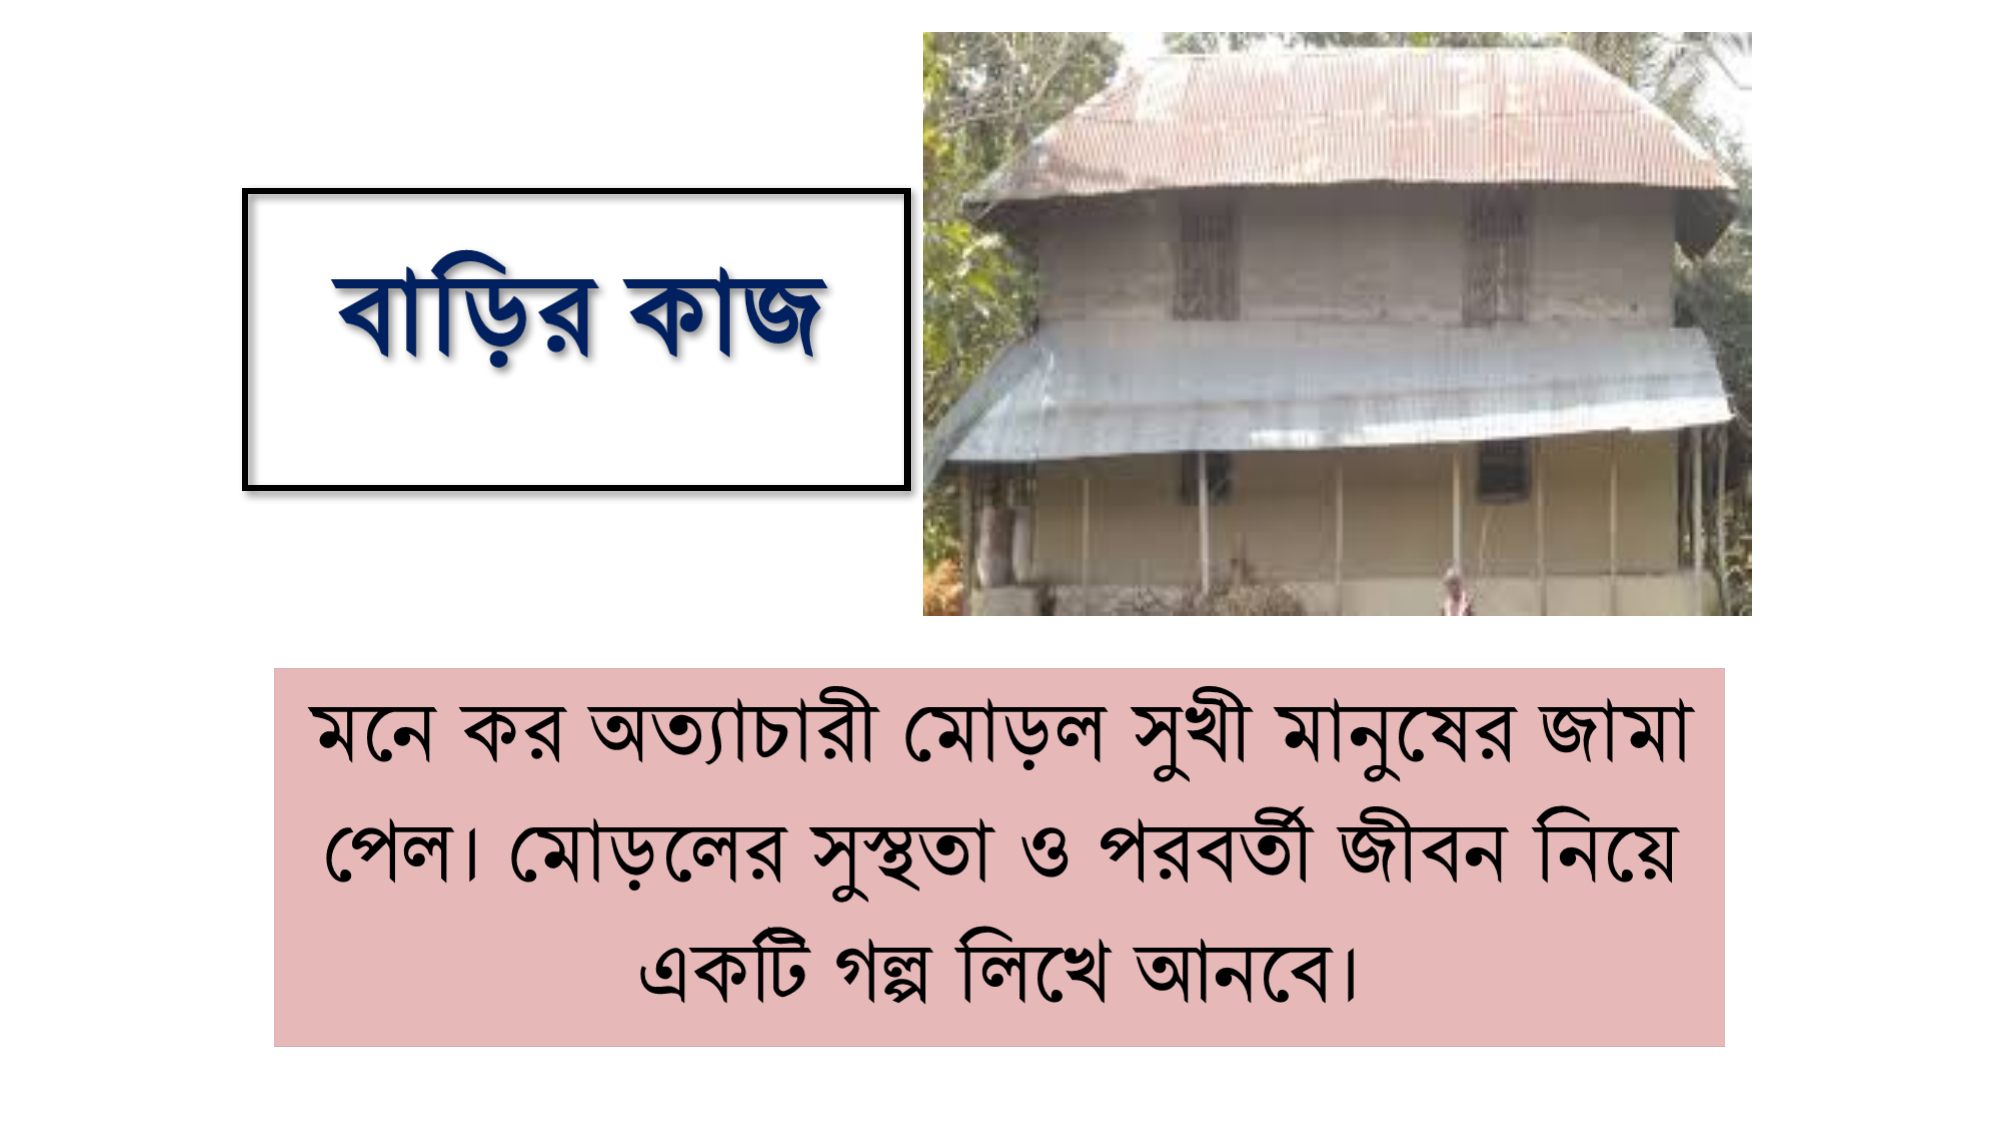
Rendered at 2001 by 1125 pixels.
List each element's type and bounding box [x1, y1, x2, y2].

picture [248, 193, 905, 485]
picture [923, 32, 1752, 616]
picture [248, 645, 1752, 1096]
